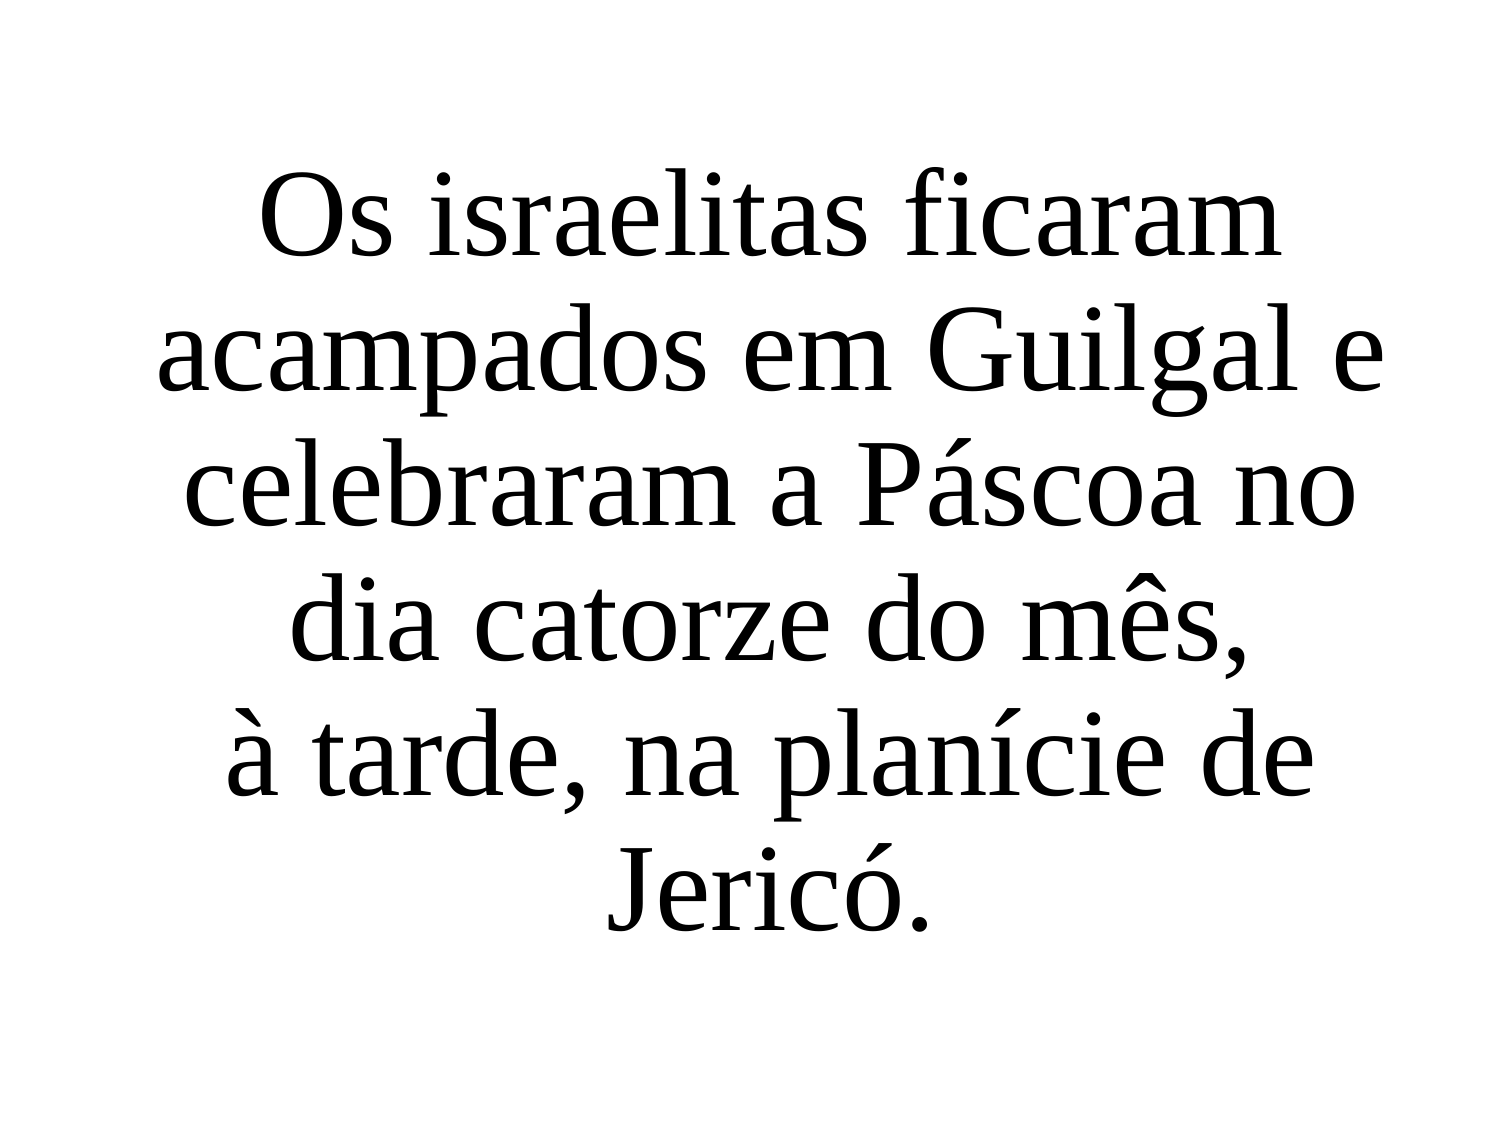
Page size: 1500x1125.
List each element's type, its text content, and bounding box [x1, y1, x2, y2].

list Os israelitas ficaram acampados em Guilgal e celebraram a Páscoa no dia catorze do mês, à tarde, na planície de Jericó. [124, 61, 1419, 1044]
